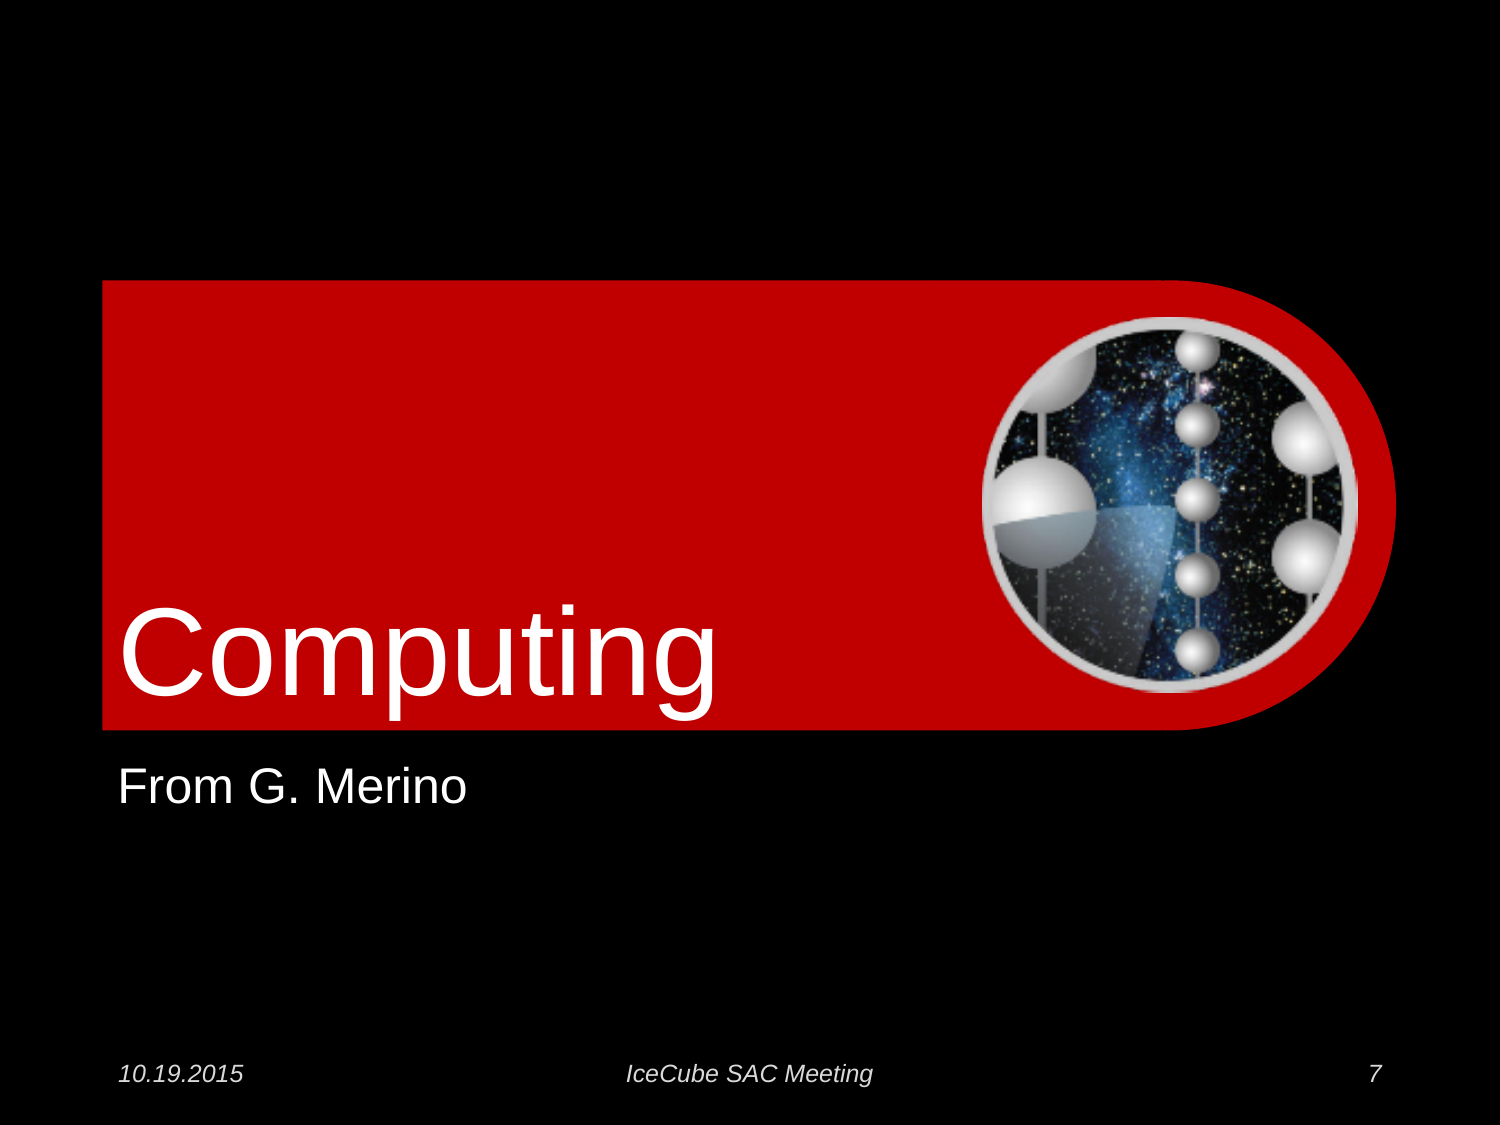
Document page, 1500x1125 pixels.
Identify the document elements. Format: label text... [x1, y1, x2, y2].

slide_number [103, 1042, 441, 1103]
slide_number 7 [1059, 1042, 1397, 1103]
picture [982, 317, 1358, 693]
footer IceCube SAC Meeting [496, 1042, 1004, 1103]
list From G. Merino [102, 752, 1397, 999]
title Computing [102, 280, 936, 731]
